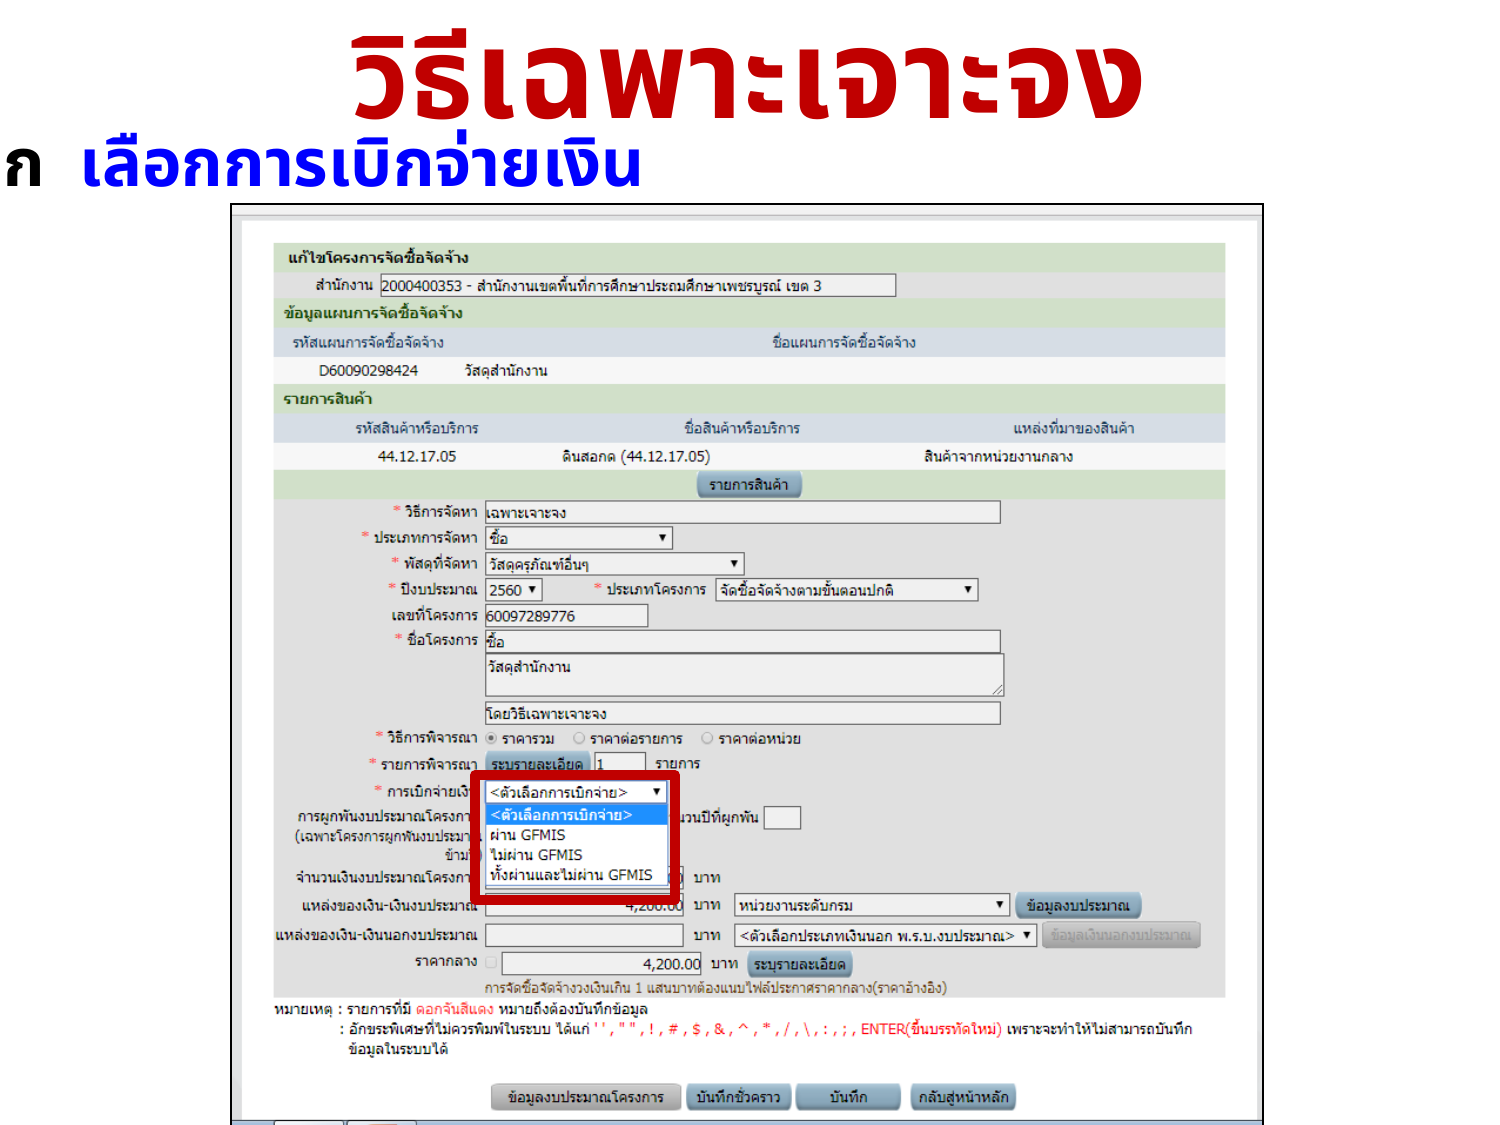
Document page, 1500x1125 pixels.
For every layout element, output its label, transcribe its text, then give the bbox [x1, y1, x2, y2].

picture [231, 204, 1263, 1125]
title วิธีเฉพาะเจาะจง [0, 0, 1500, 138]
text_box คลิก เลือกการเบิกจ่ายเงิน [0, 112, 660, 208]
